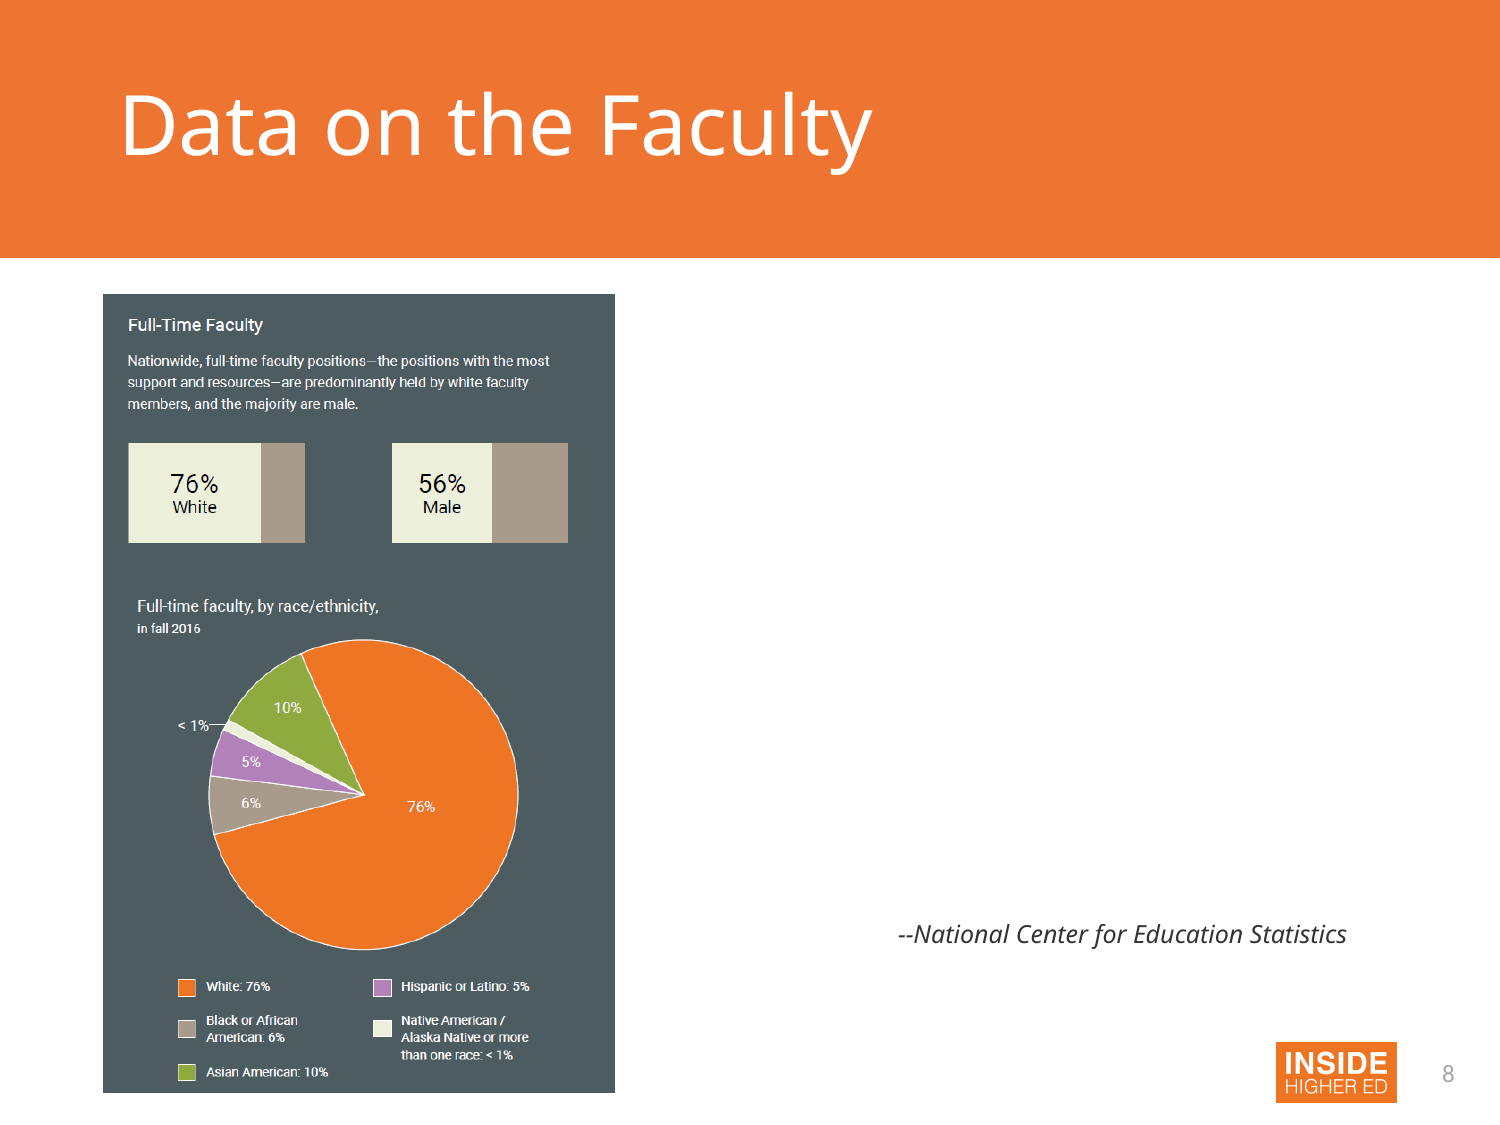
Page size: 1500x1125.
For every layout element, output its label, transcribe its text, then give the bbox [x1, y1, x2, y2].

list --National Center for Education Statistics [617, 321, 1397, 992]
picture [1276, 1042, 1397, 1103]
picture [103, 294, 617, 1093]
title Data on the Faculty [103, 0, 1397, 256]
